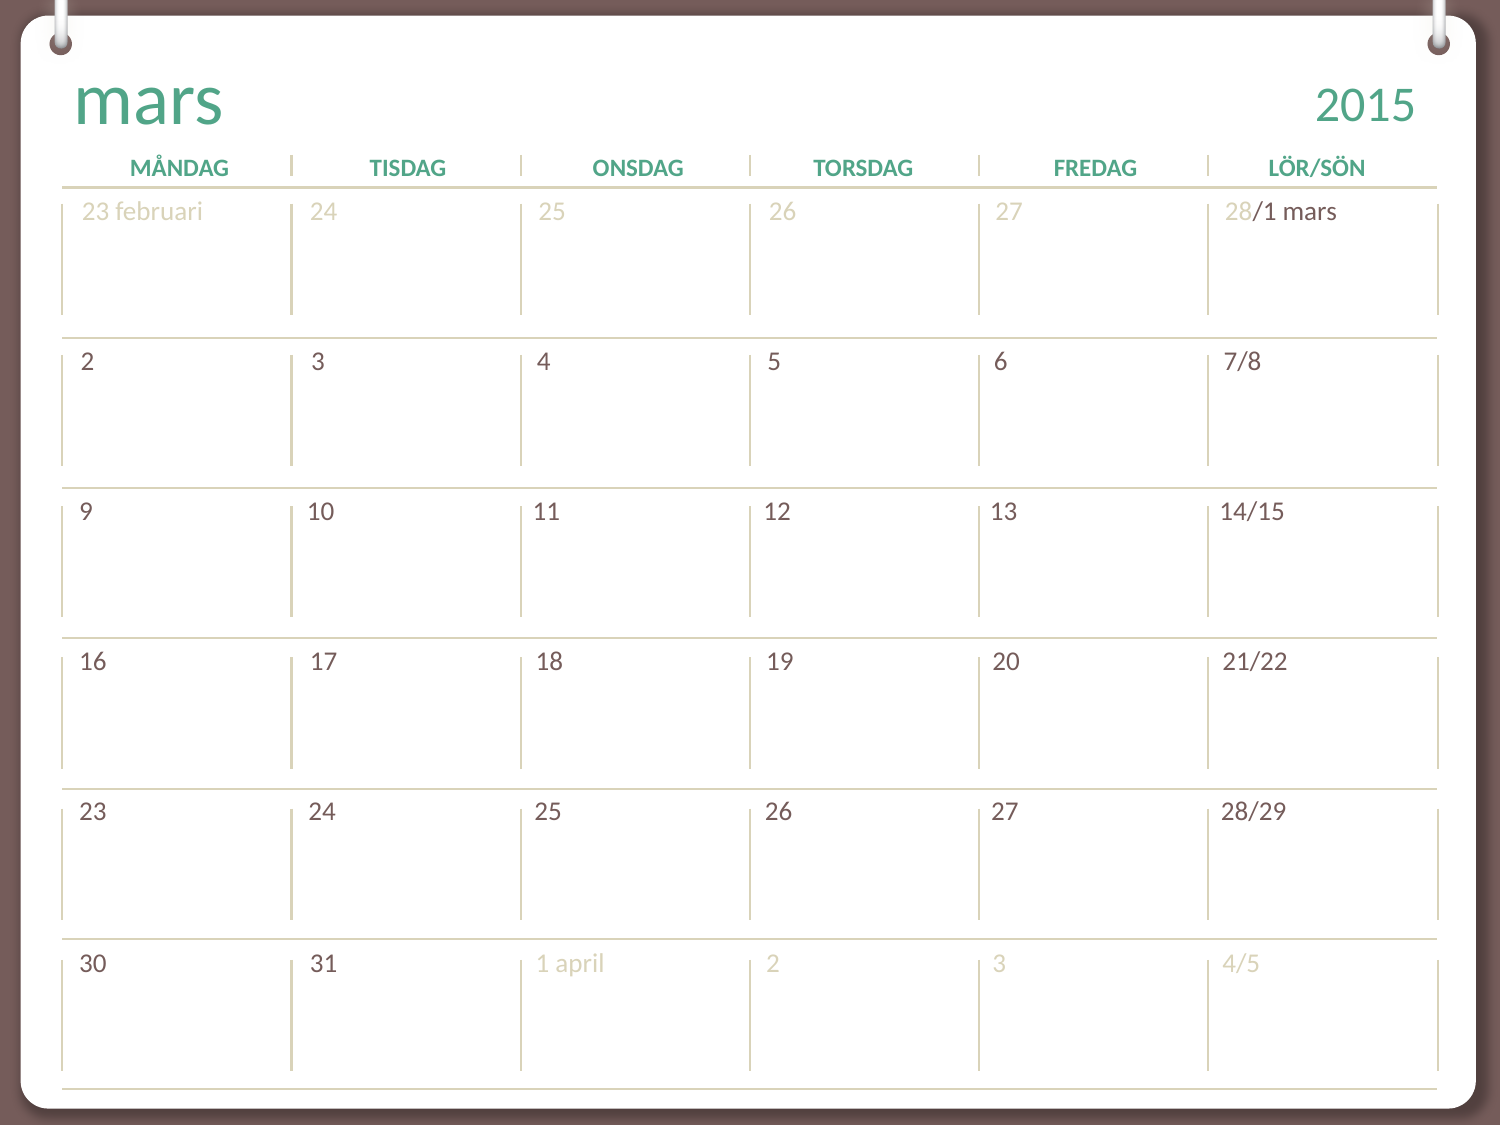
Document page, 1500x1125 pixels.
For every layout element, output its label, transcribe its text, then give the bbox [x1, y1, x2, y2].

title mars [58, 24, 1434, 140]
